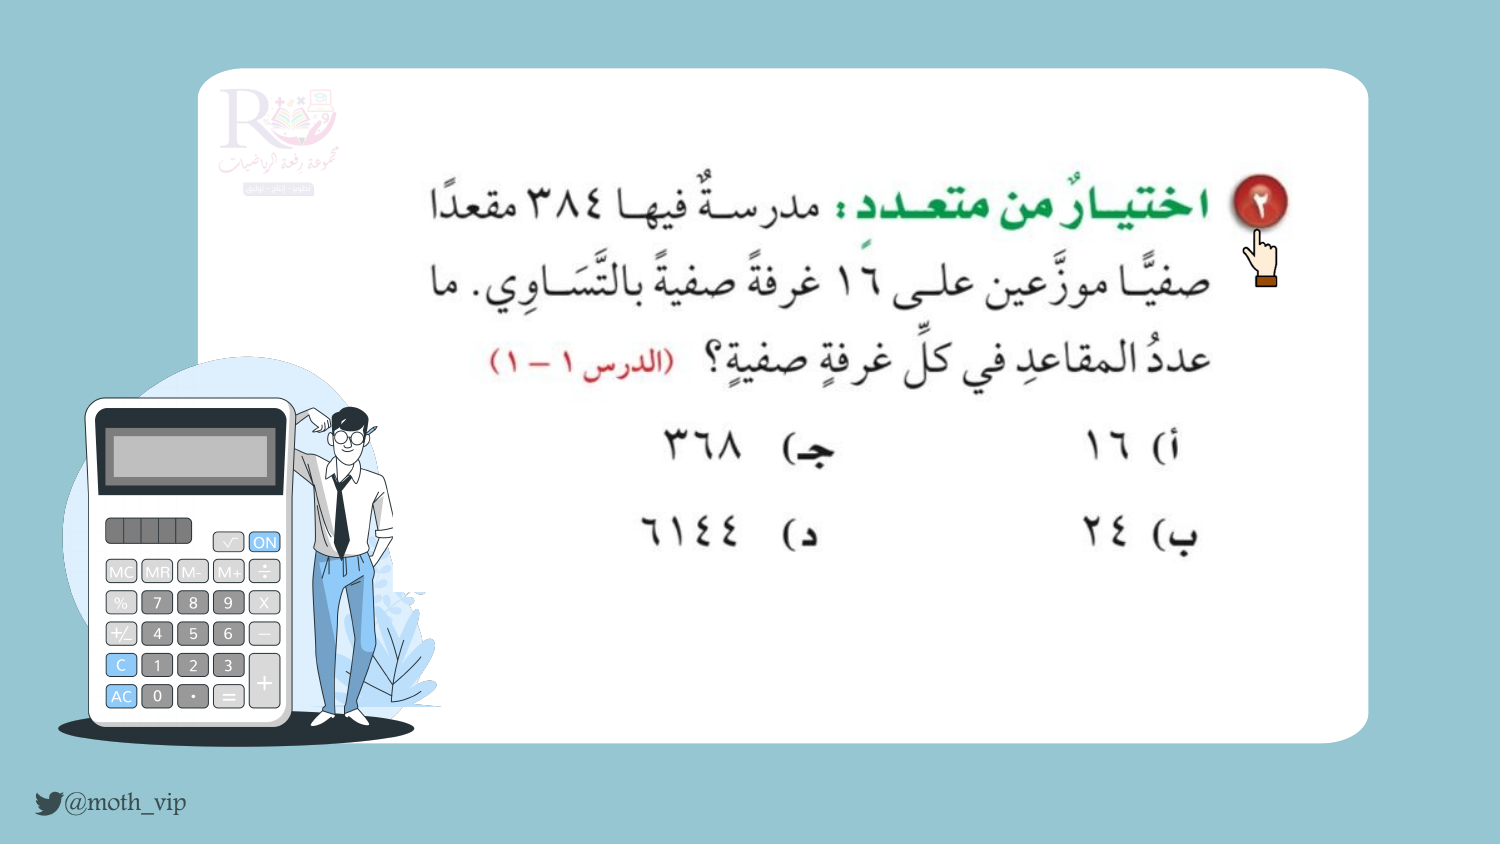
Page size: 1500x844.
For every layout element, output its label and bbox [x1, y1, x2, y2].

picture [0, 141, 1310, 799]
